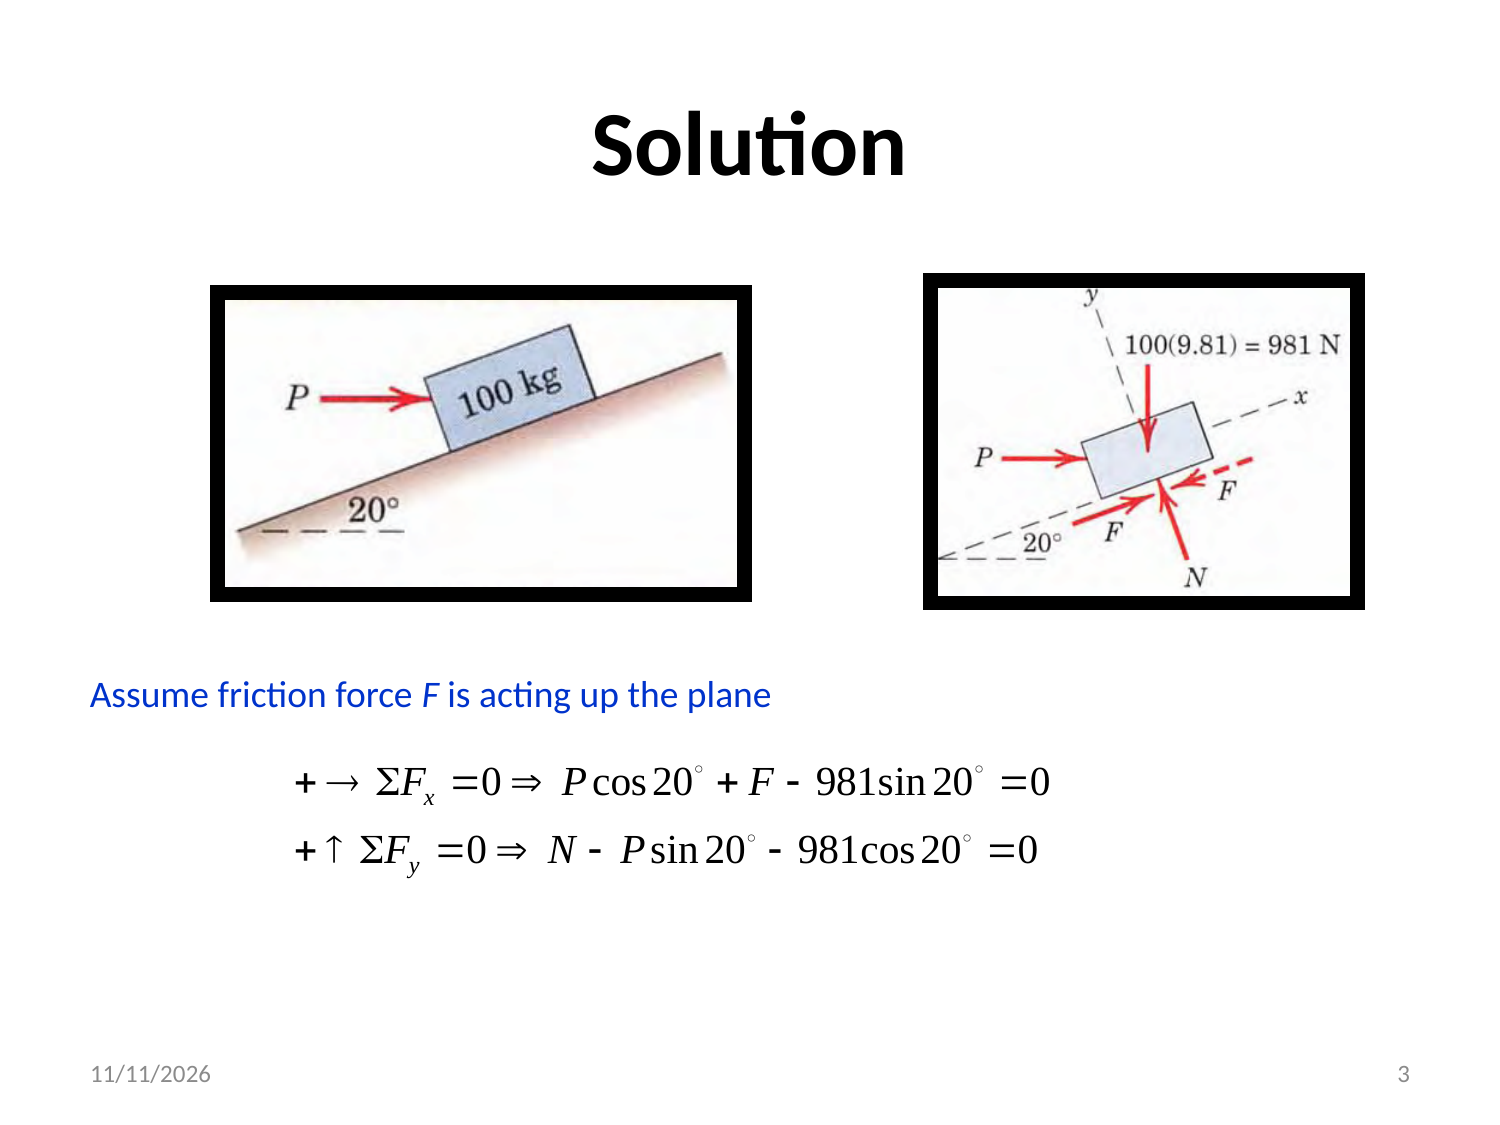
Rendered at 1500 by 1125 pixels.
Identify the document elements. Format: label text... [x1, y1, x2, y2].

slide_number 3 [1074, 1042, 1425, 1103]
text_box Assume friction force F is acting up the plane [75, 662, 863, 723]
picture [937, 287, 1351, 596]
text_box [287, 749, 1057, 888]
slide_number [75, 1042, 425, 1103]
title Solution [75, 45, 1425, 233]
picture [224, 299, 738, 588]
